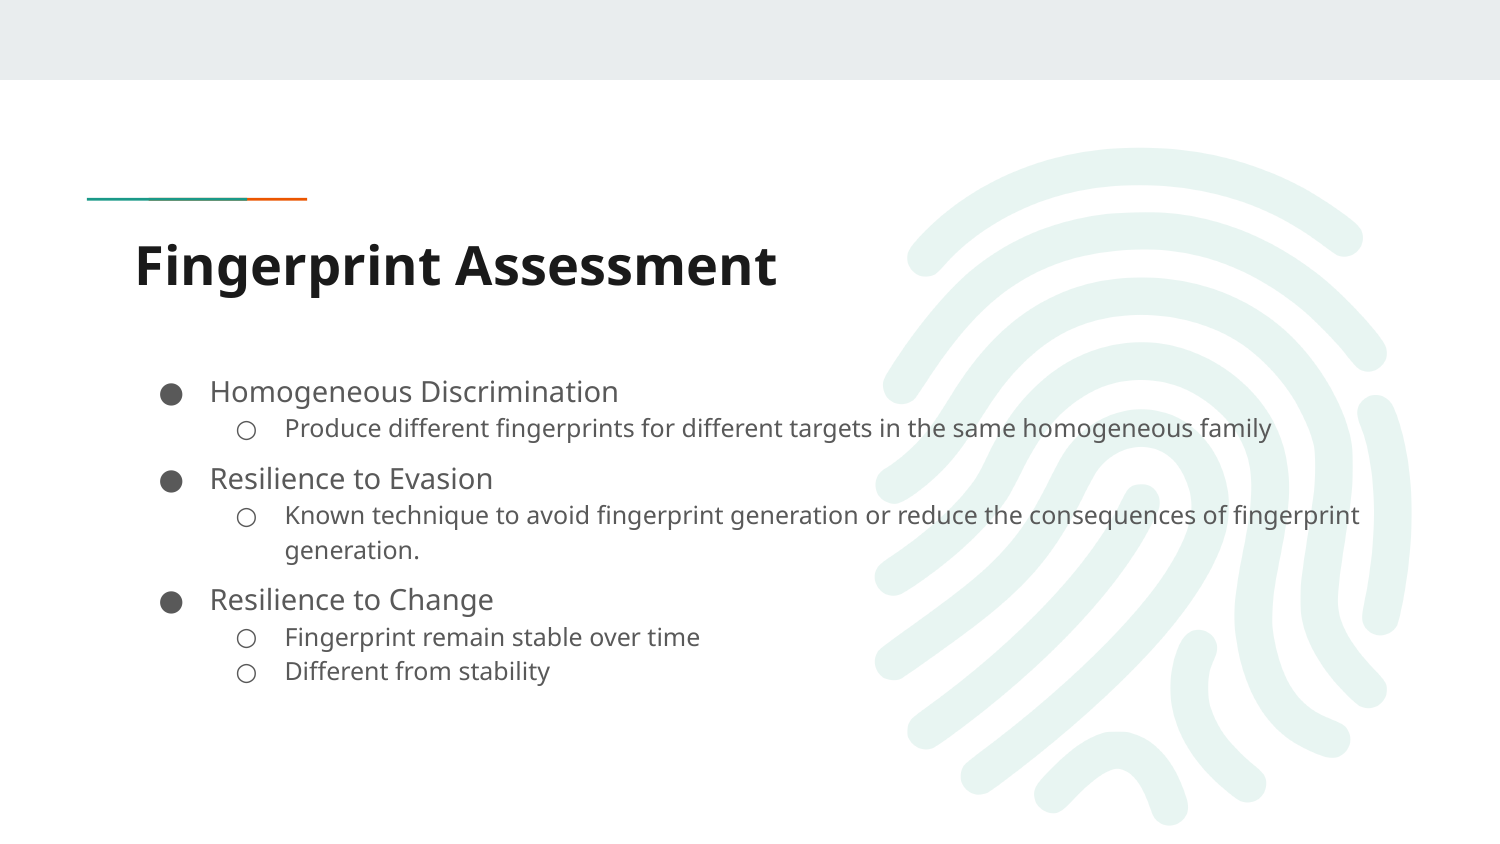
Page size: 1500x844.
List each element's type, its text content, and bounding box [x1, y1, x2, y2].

list Homogeneous Discrimination Produce different fingerprints for different targets in the same homogeneous family Resilience to Evasion Known technique to avoid fingerprint generation or reduce the consequences of fingerprint generation. Resilience to Change Fingerprint remain stable over time Different from stability [119, 341, 1381, 712]
title Fingerprint Assessment [119, 216, 1381, 305]
